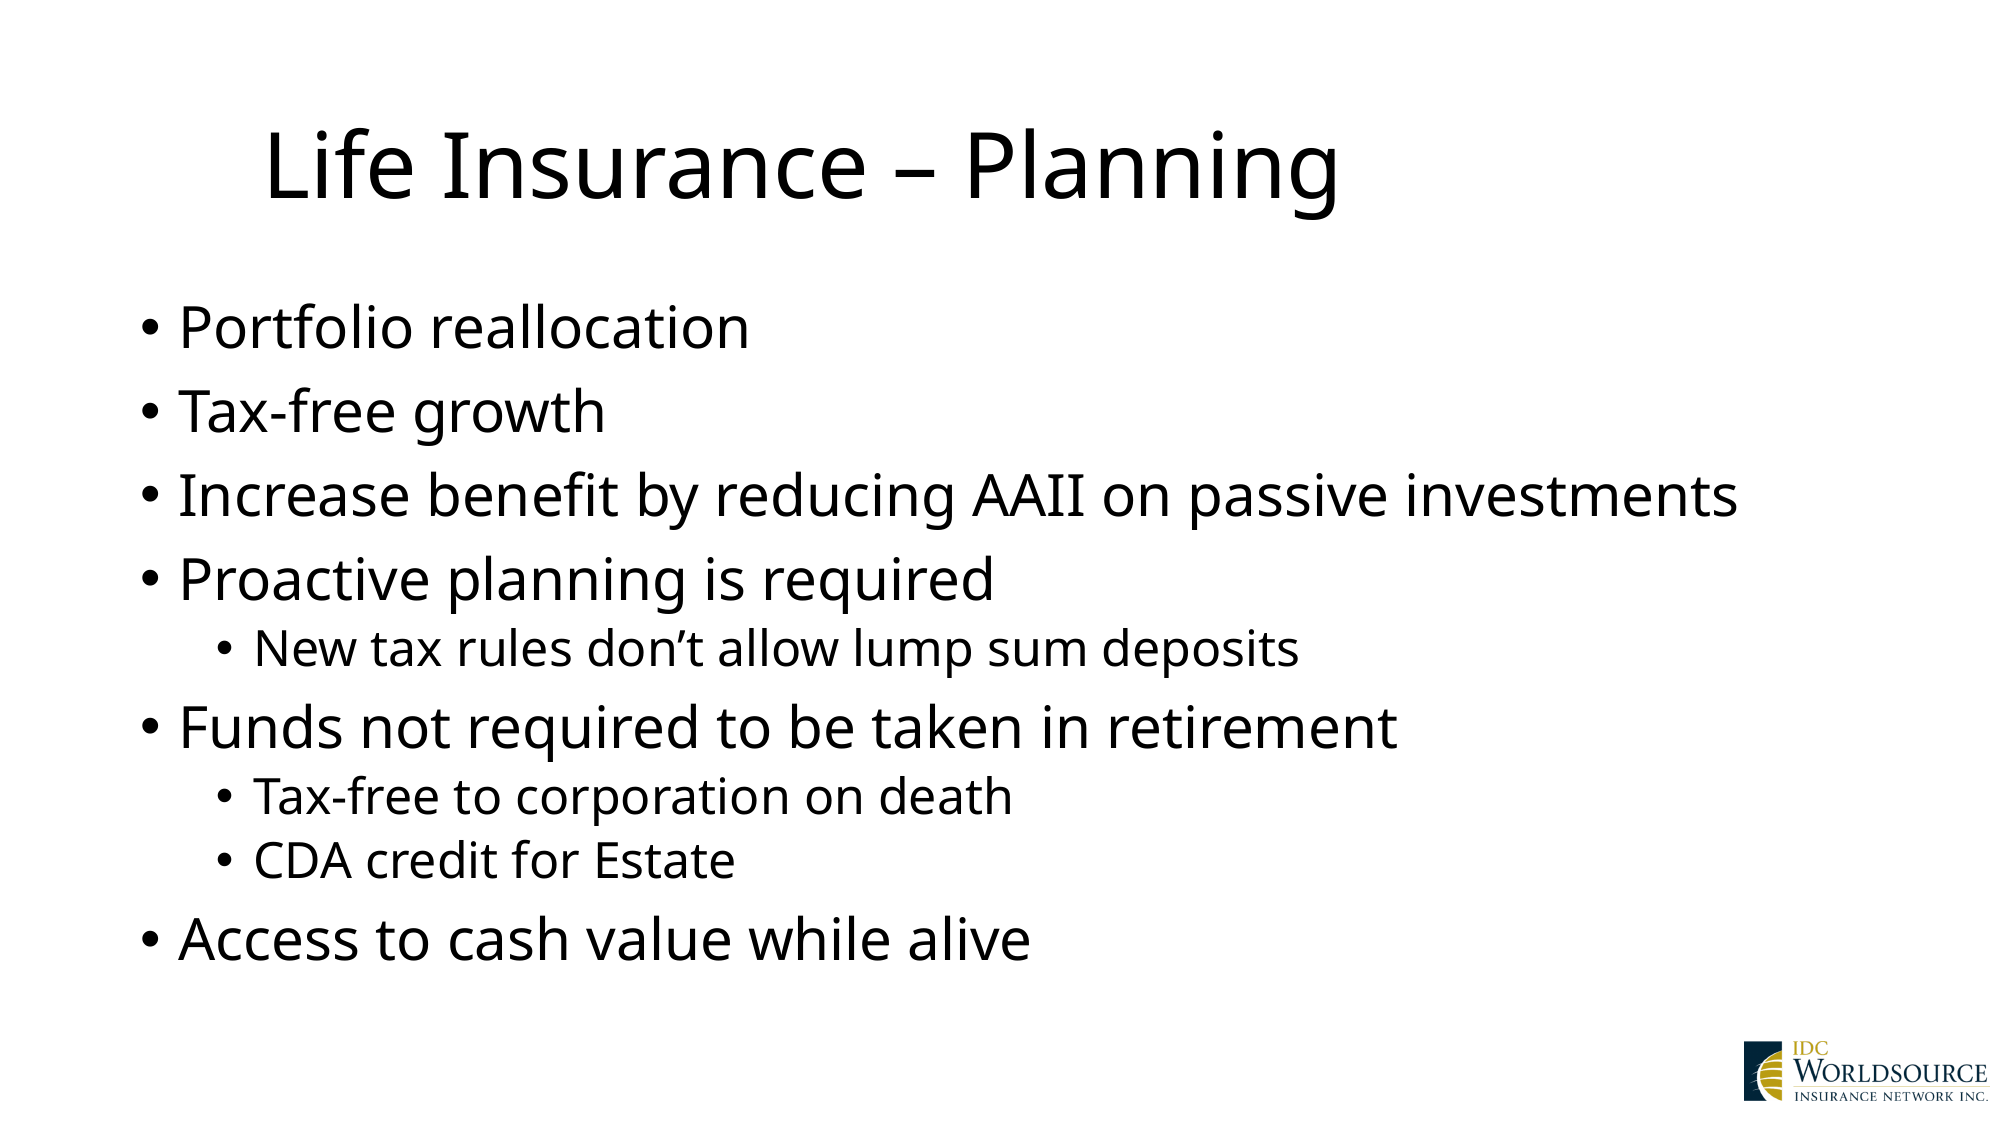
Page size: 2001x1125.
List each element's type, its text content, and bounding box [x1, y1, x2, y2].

picture [1743, 1041, 1990, 1102]
list Portfolio reallocation Tax-free growth Increase benefit by reducing AAII on passive investments Proactive planning is required New tax rules don’t allow lump sum deposits Funds not required to be taken in retirement Tax-free to corporation on death CDA credit for Estate Access to cash value while alive [125, 290, 1851, 1005]
title Life Insurance – Planning [0, 59, 1725, 278]
